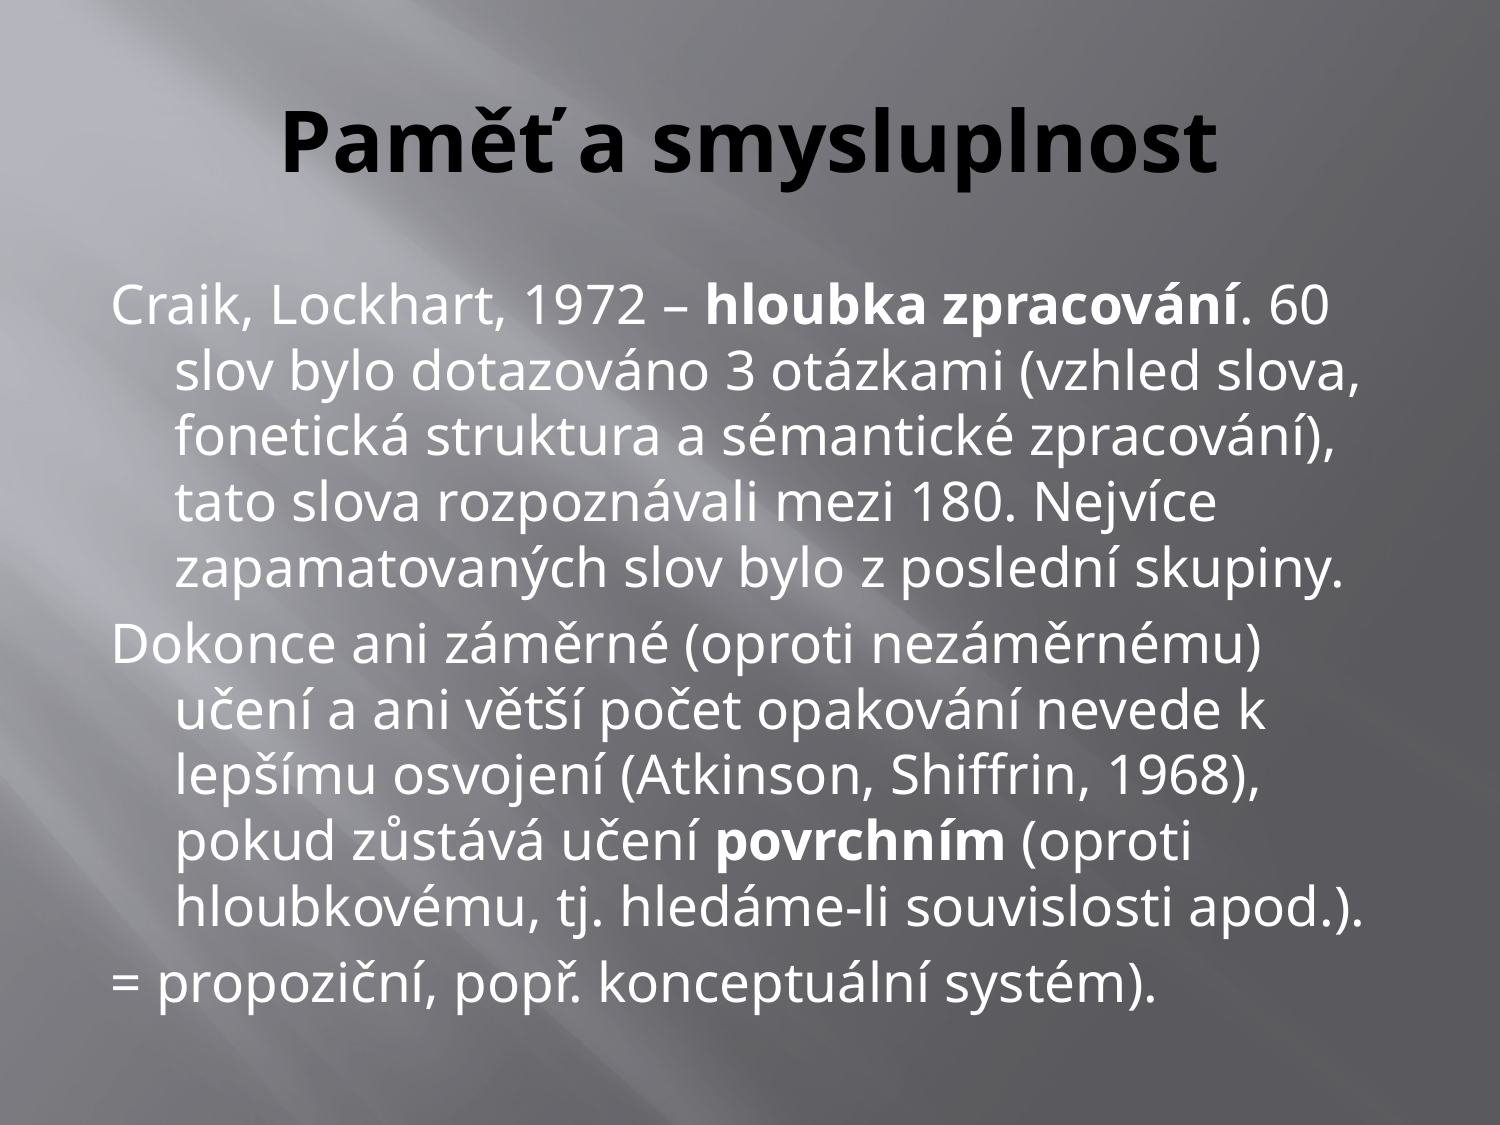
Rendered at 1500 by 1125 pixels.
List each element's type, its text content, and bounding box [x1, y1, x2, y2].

title Paměť a smysluplnost [75, 45, 1425, 233]
list Craik, Lockhart, 1972 – hloubka zpracování. 60 slov bylo dotazováno 3 otázkami (vzhled slova, fonetická struktura a sémantické zpracování), tato slova rozpoznávali mezi 180. Nejvíce zapamatovaných slov bylo z poslední skupiny. Dokonce ani záměrné (oproti nezáměrnému) učení a ani větší počet opakování nevede k lepšímu osvojení (Atkinson, Shiffrin, 1968), pokud zůstává učení povrchním (oproti hloubkovému, tj. hledáme-li souvislosti apod.). = propoziční, popř. konceptuální systém). [75, 262, 1425, 1035]
